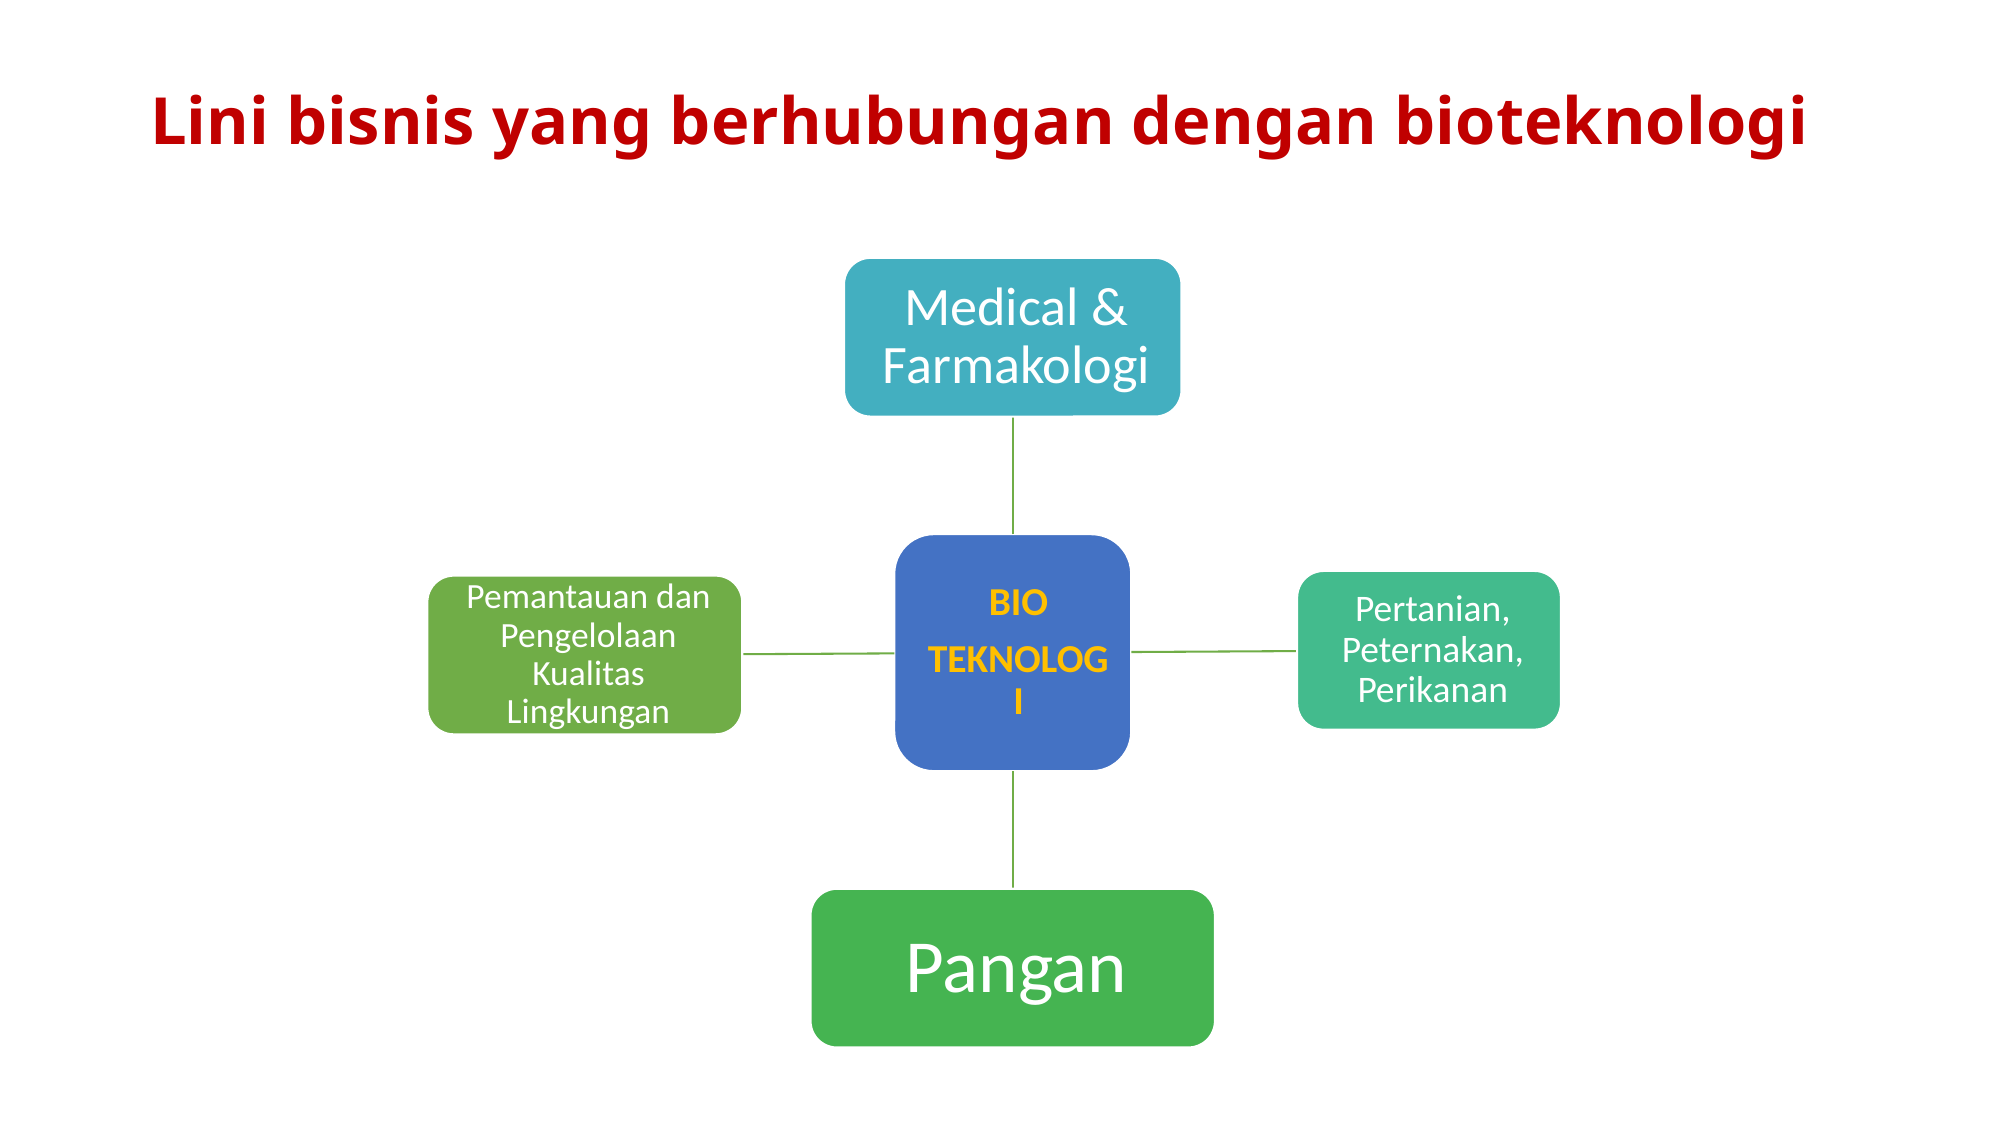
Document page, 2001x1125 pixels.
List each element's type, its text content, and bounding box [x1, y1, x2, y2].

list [353, 257, 1647, 1048]
title Lini bisnis yang berhubungan dengan bioteknologi [135, 52, 1899, 195]
